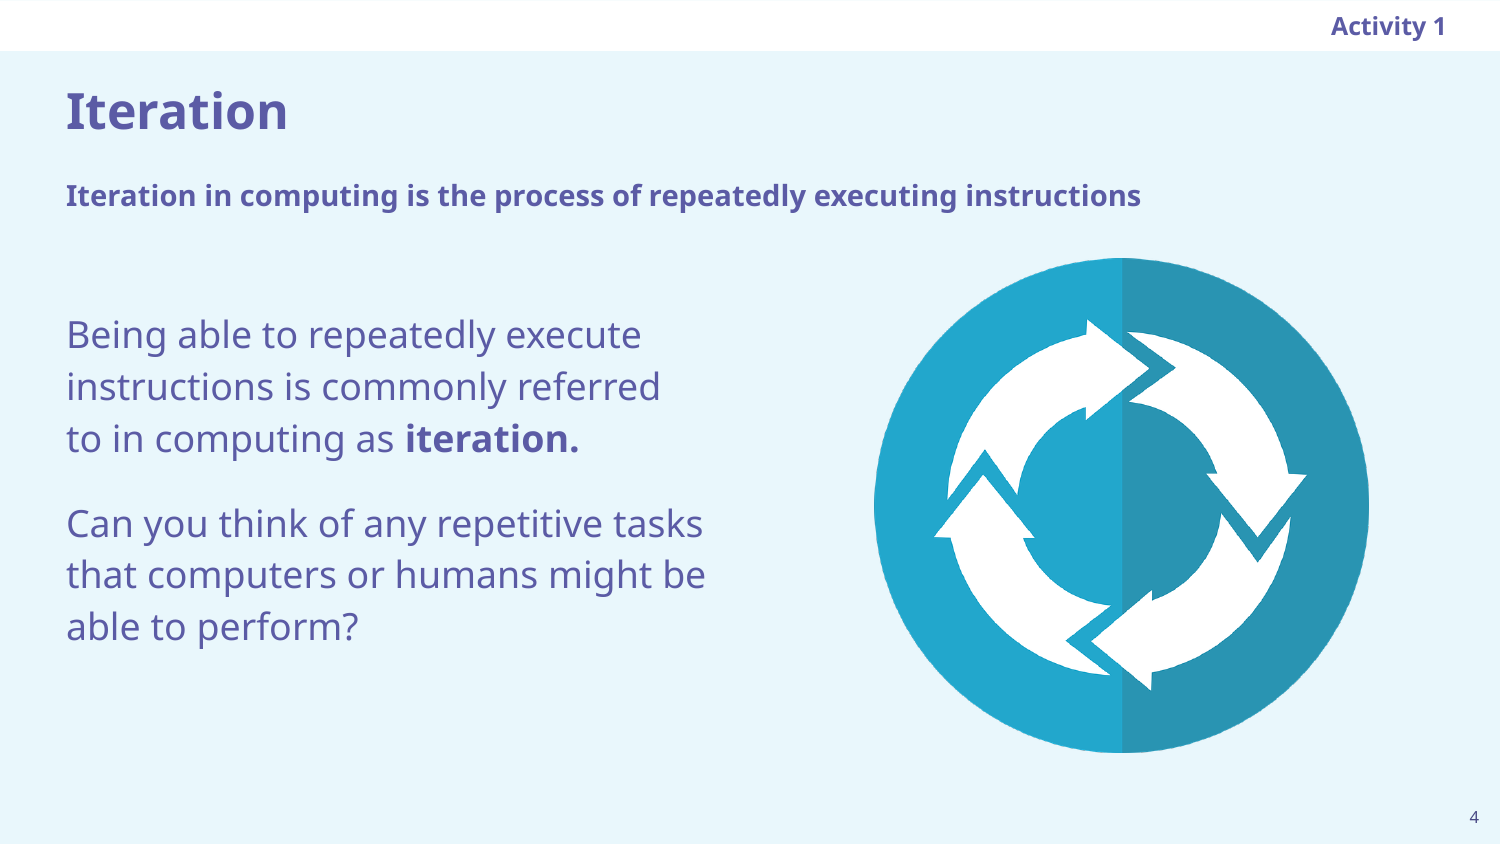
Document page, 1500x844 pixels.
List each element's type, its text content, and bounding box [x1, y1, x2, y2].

picture [874, 258, 1370, 753]
list Being able to repeatedly execute instructions is commonly referred to in computing as iteration. Can you think of any repetitive tasks that computers or humans might be able to perform? [51, 289, 723, 793]
slide_number ‹#› [1448, 792, 1500, 844]
text_box Iteration in computing is the process of repeatedly executing instructions [50, 162, 1404, 259]
subtitle Activity 1 [862, 0, 1448, 52]
title Iteration [51, 52, 1449, 167]
